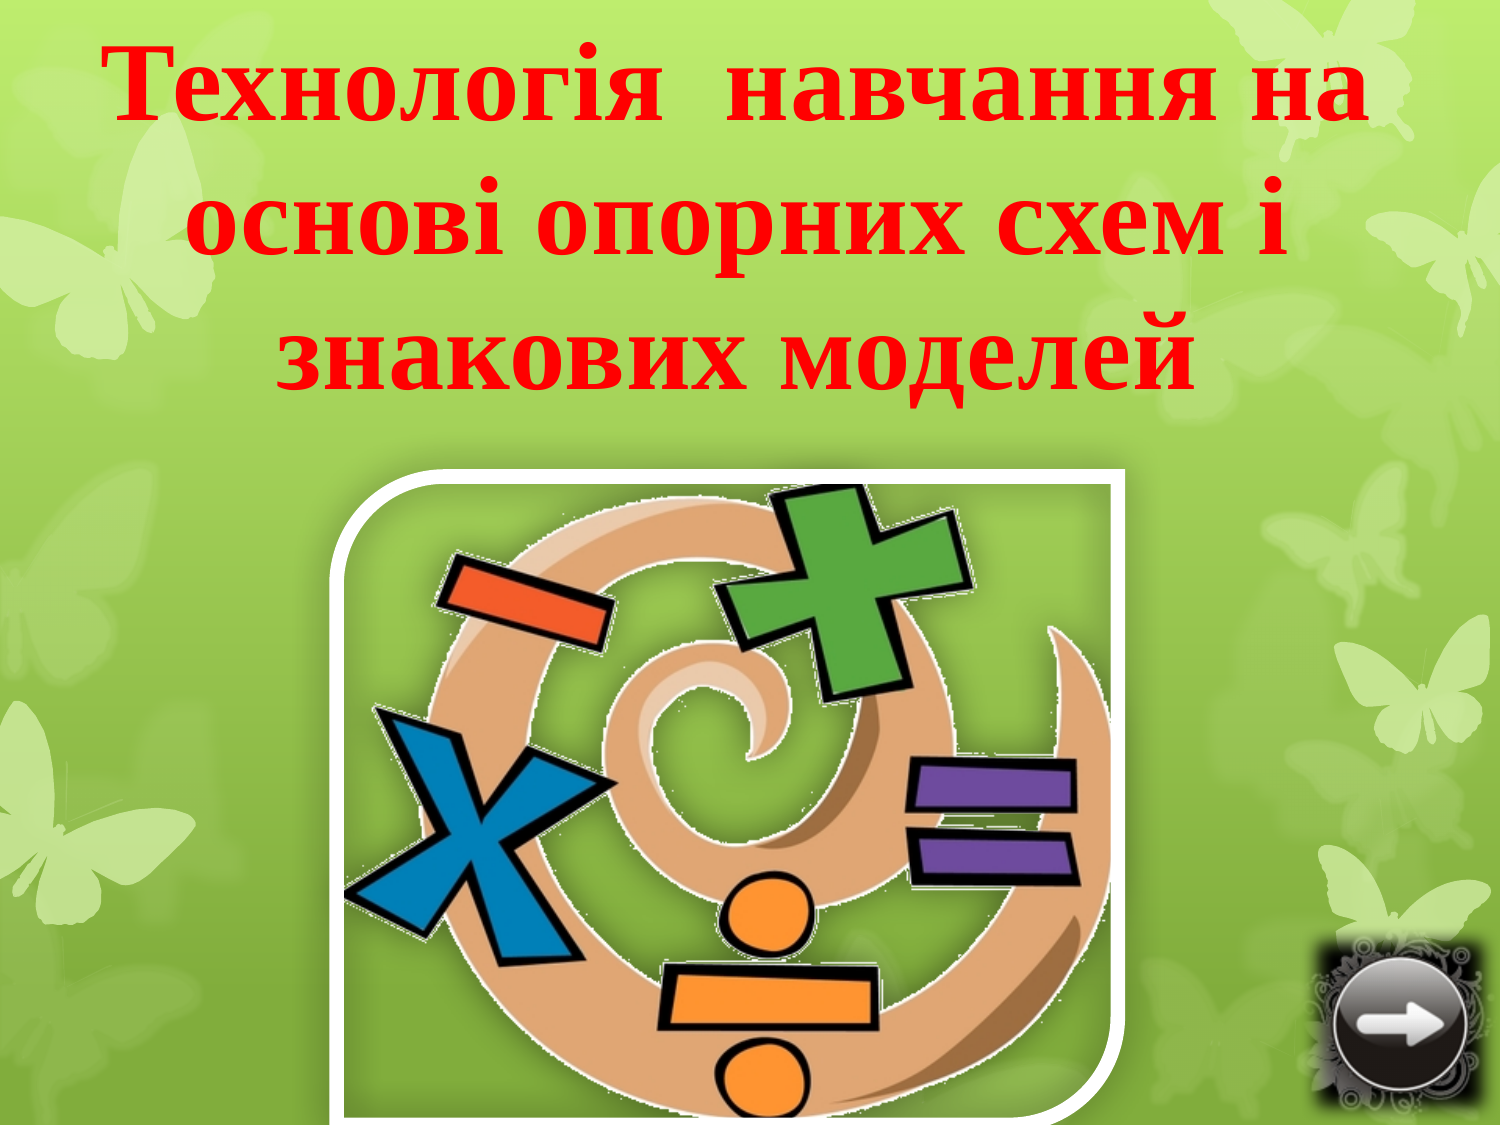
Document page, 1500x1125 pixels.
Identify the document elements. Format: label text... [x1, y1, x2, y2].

picture [336, 475, 1119, 1125]
picture [1299, 924, 1500, 1125]
text_box Технологія навчання на основі опорних схем і знакових моделей [5, 0, 1470, 420]
